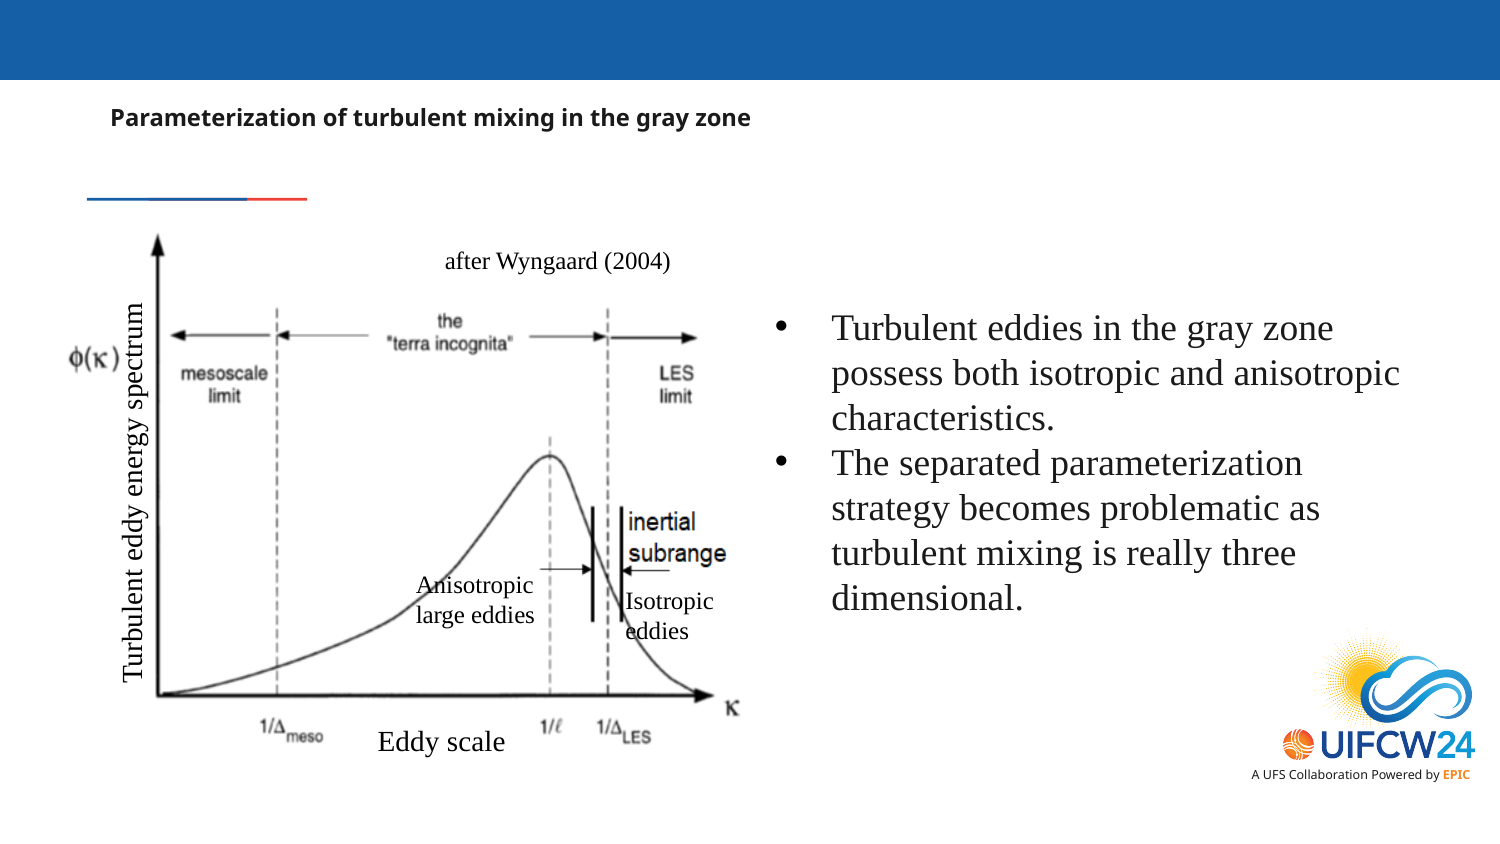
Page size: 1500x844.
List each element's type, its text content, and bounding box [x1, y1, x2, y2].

picture [1283, 628, 1475, 760]
picture [58, 217, 761, 765]
text_box Turbulent eddies in the gray zone possess both isotropic and anisotropic characteristics. The separated parameterization strategy becomes problematic as turbulent mixing is really three dimensional. [766, 295, 1442, 626]
title Parameterization of turbulent mixing in the gray zone [95, 87, 1458, 176]
